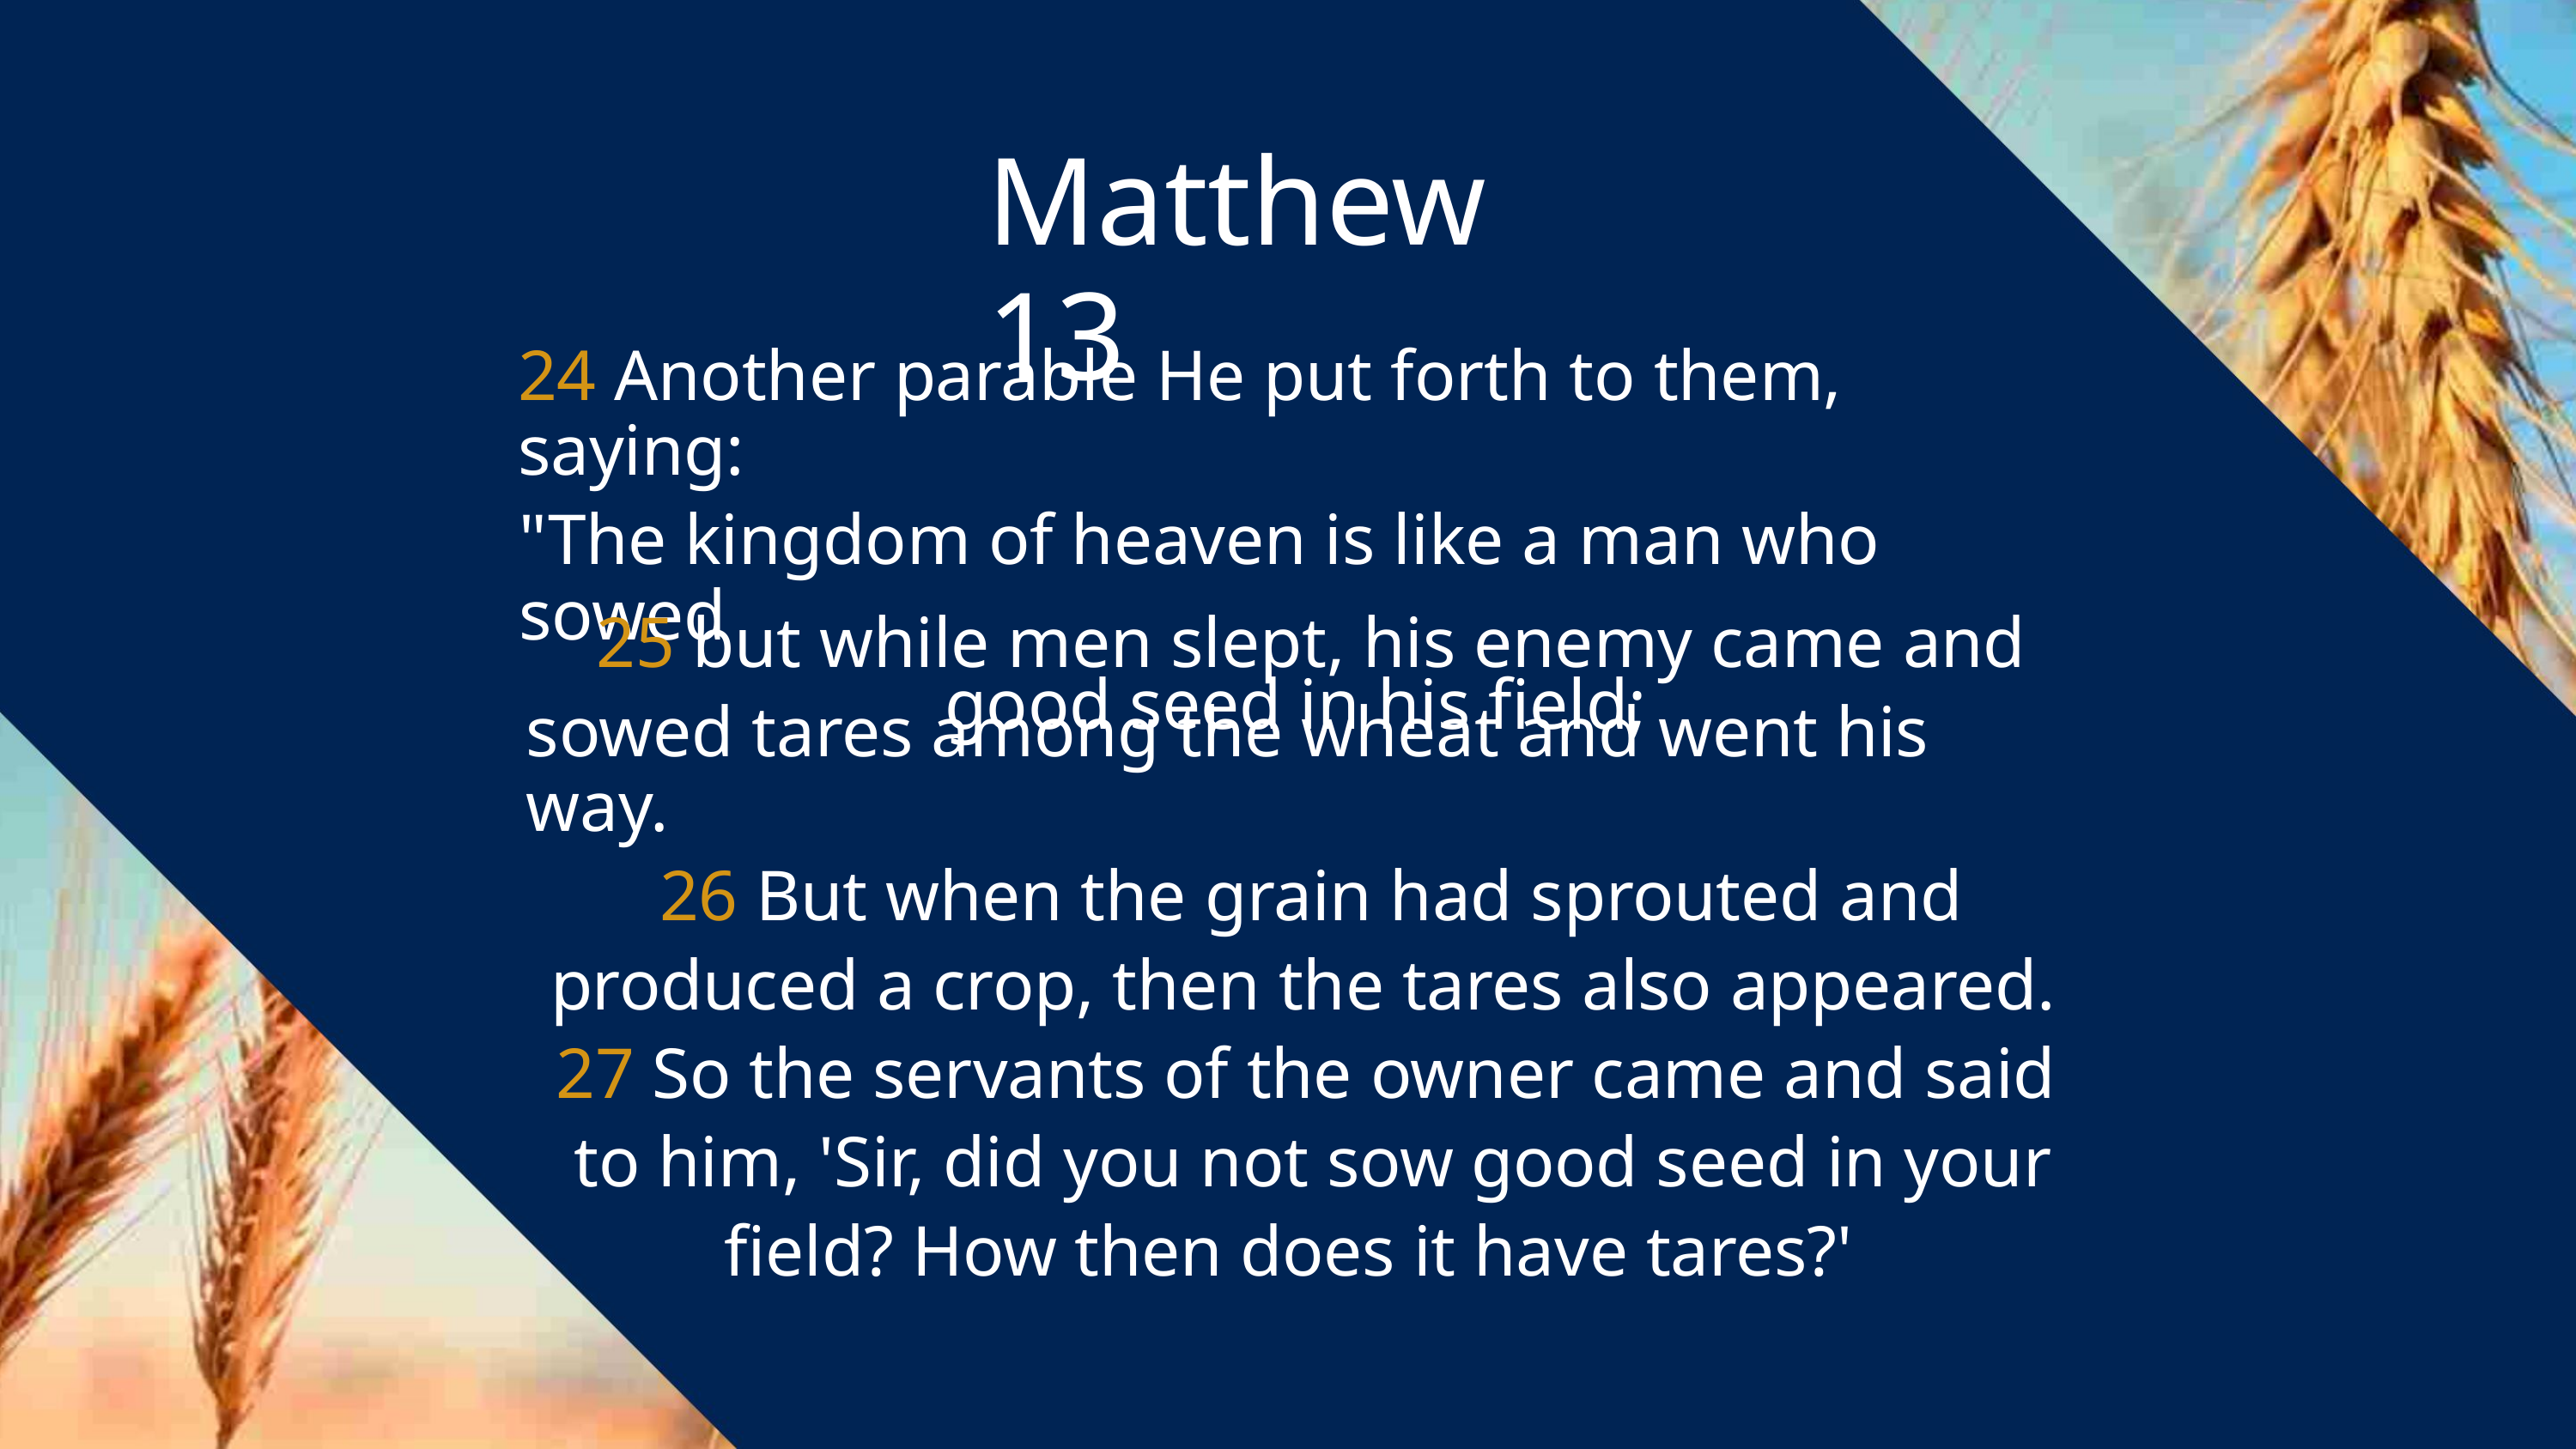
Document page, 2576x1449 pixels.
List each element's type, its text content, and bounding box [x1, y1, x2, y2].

text_box [0, 0, 2576, 1449]
text_box Matthew 13 [987, 133, 1634, 338]
text_box 24 Another parable He put forth to them, saying: "The kingdom of heaven is like a man who sowed good seed in his field; [518, 338, 2087, 743]
text_box 25 but while men slept, his enemy came and sowed tares among the wheat and went his way. 26 But when the grain had sprouted and produced a crop, then the tares also appeared. 27 So the servants of the owner came and said to him, 'Sir, did you not sow good seed in your field? How then does it have tares?' [526, 605, 2085, 1290]
